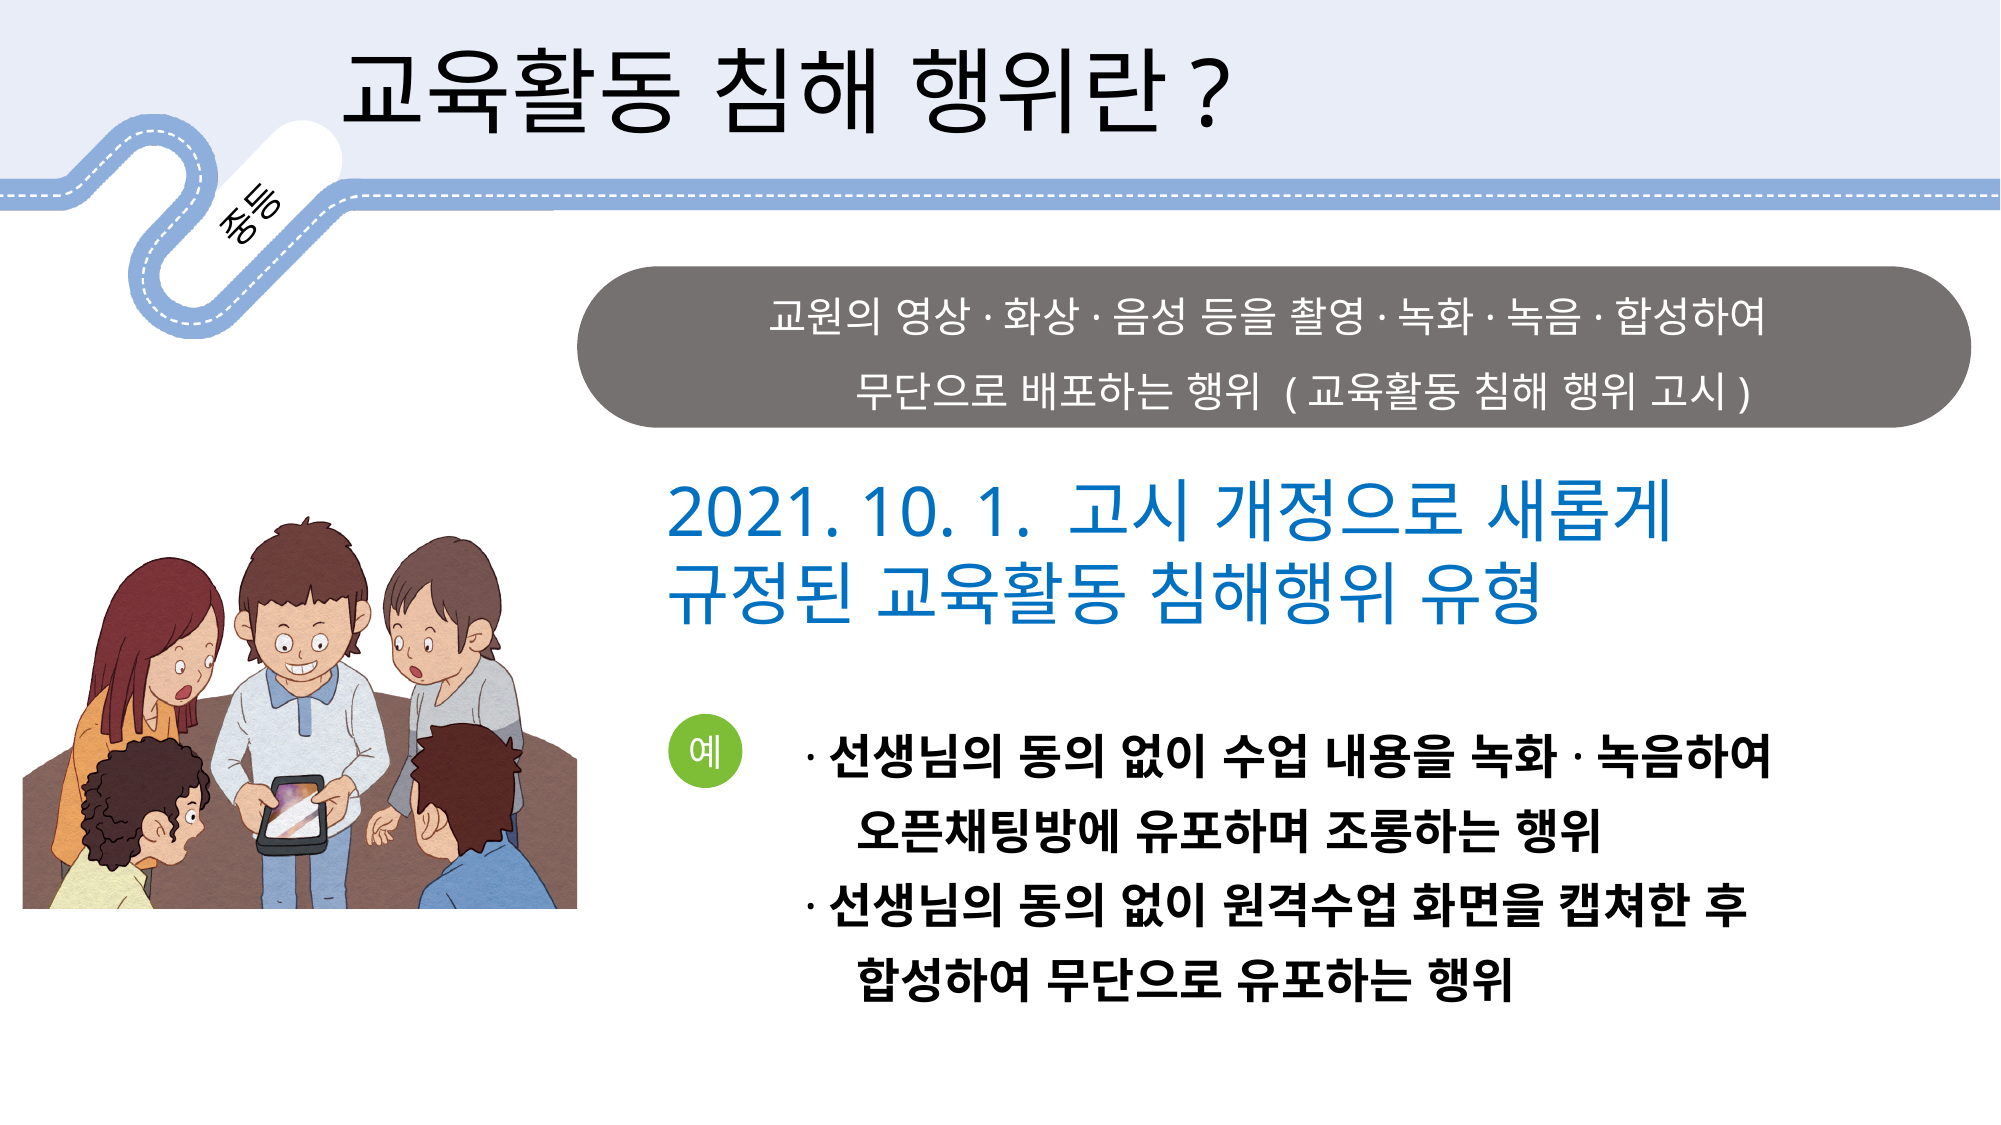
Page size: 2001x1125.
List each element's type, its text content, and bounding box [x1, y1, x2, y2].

text_box 2021. 10. 1. 고시 개정으로 새롭게 규정된 교육활동 침해행위 유형 [651, 460, 1897, 641]
text_box ·선생님의 동의 없이 수업 내용을 녹화·녹음하여 오픈채팅방에 유포하며 조롱하는 행위 ·선생님의 동의 없이 원격수업 화면을 캡쳐한 후 합성하여 무단으로 유포하는 행위 [789, 698, 1803, 1016]
text_box 예 [667, 712, 744, 790]
text_box [22, 488, 578, 910]
picture [0, 108, 2001, 344]
text_box 교육활동 침해 행위란? [324, 25, 1247, 153]
text_box 교원의 영상·화상·음성 등을 촬영·녹화·녹음·합성하여 무단으로 배포하는 행위 (교육활동 침해 행위 고시) [576, 265, 1973, 429]
